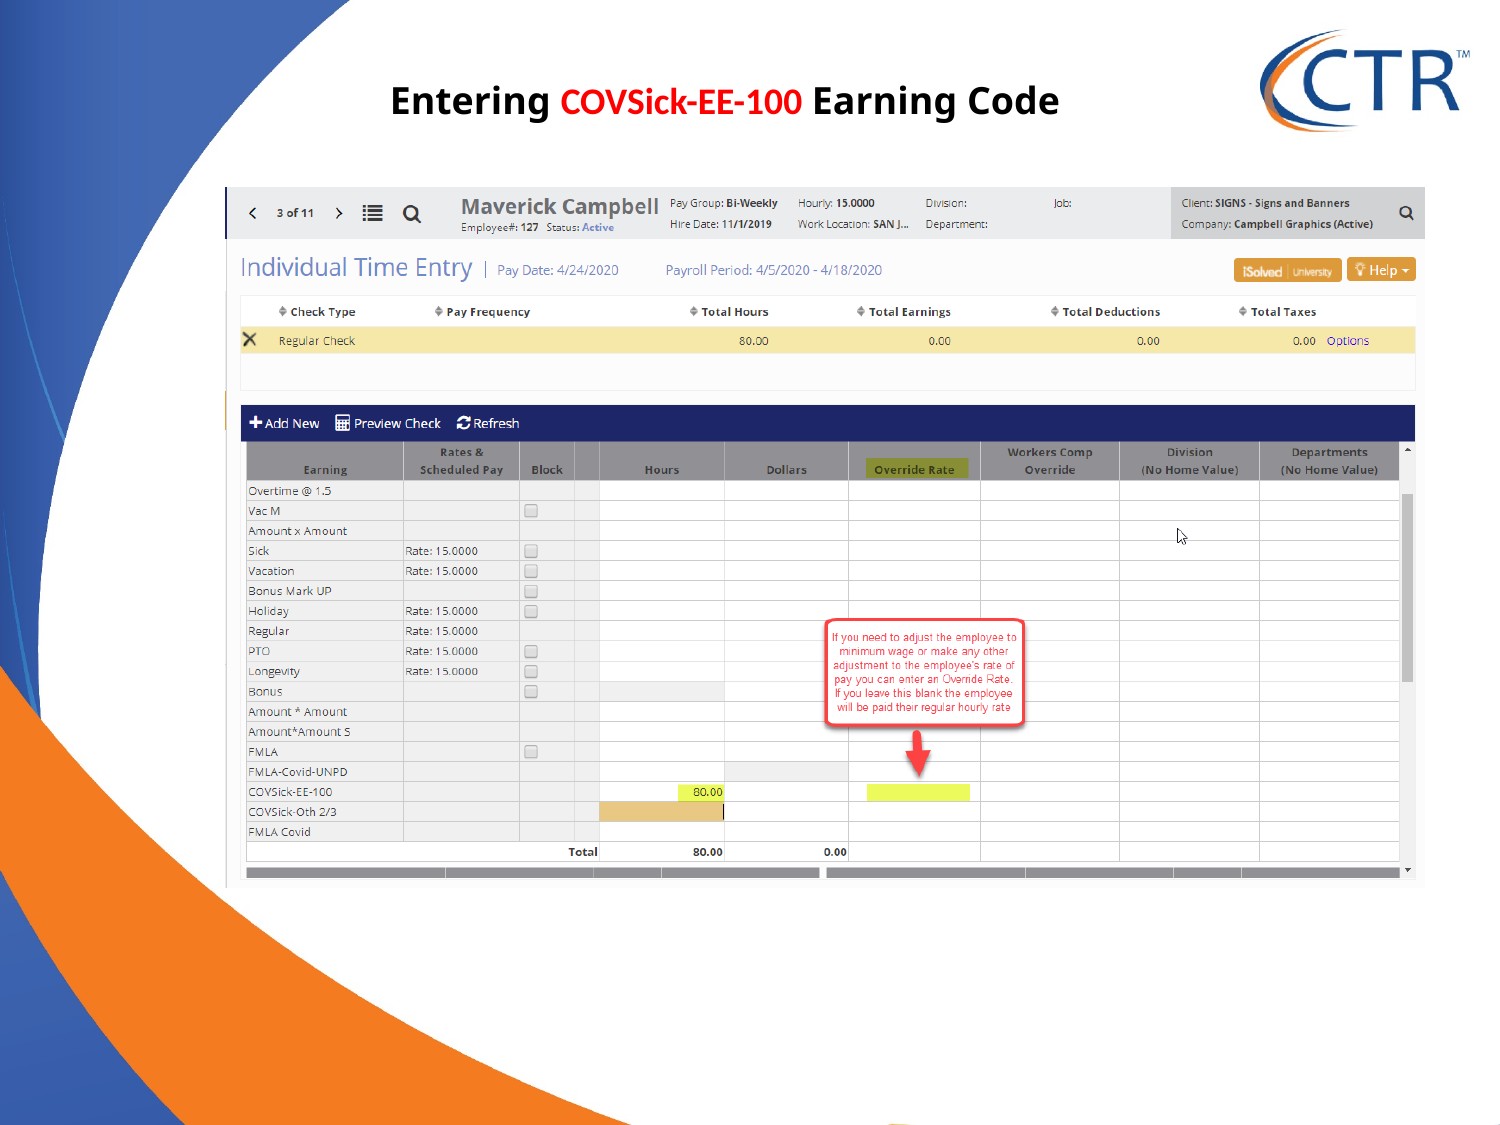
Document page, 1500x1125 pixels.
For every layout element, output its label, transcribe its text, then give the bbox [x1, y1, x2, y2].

text_box Entering COVSick-EE-100 Earning Code [375, 24, 1238, 160]
picture [0, 0, 1500, 1125]
